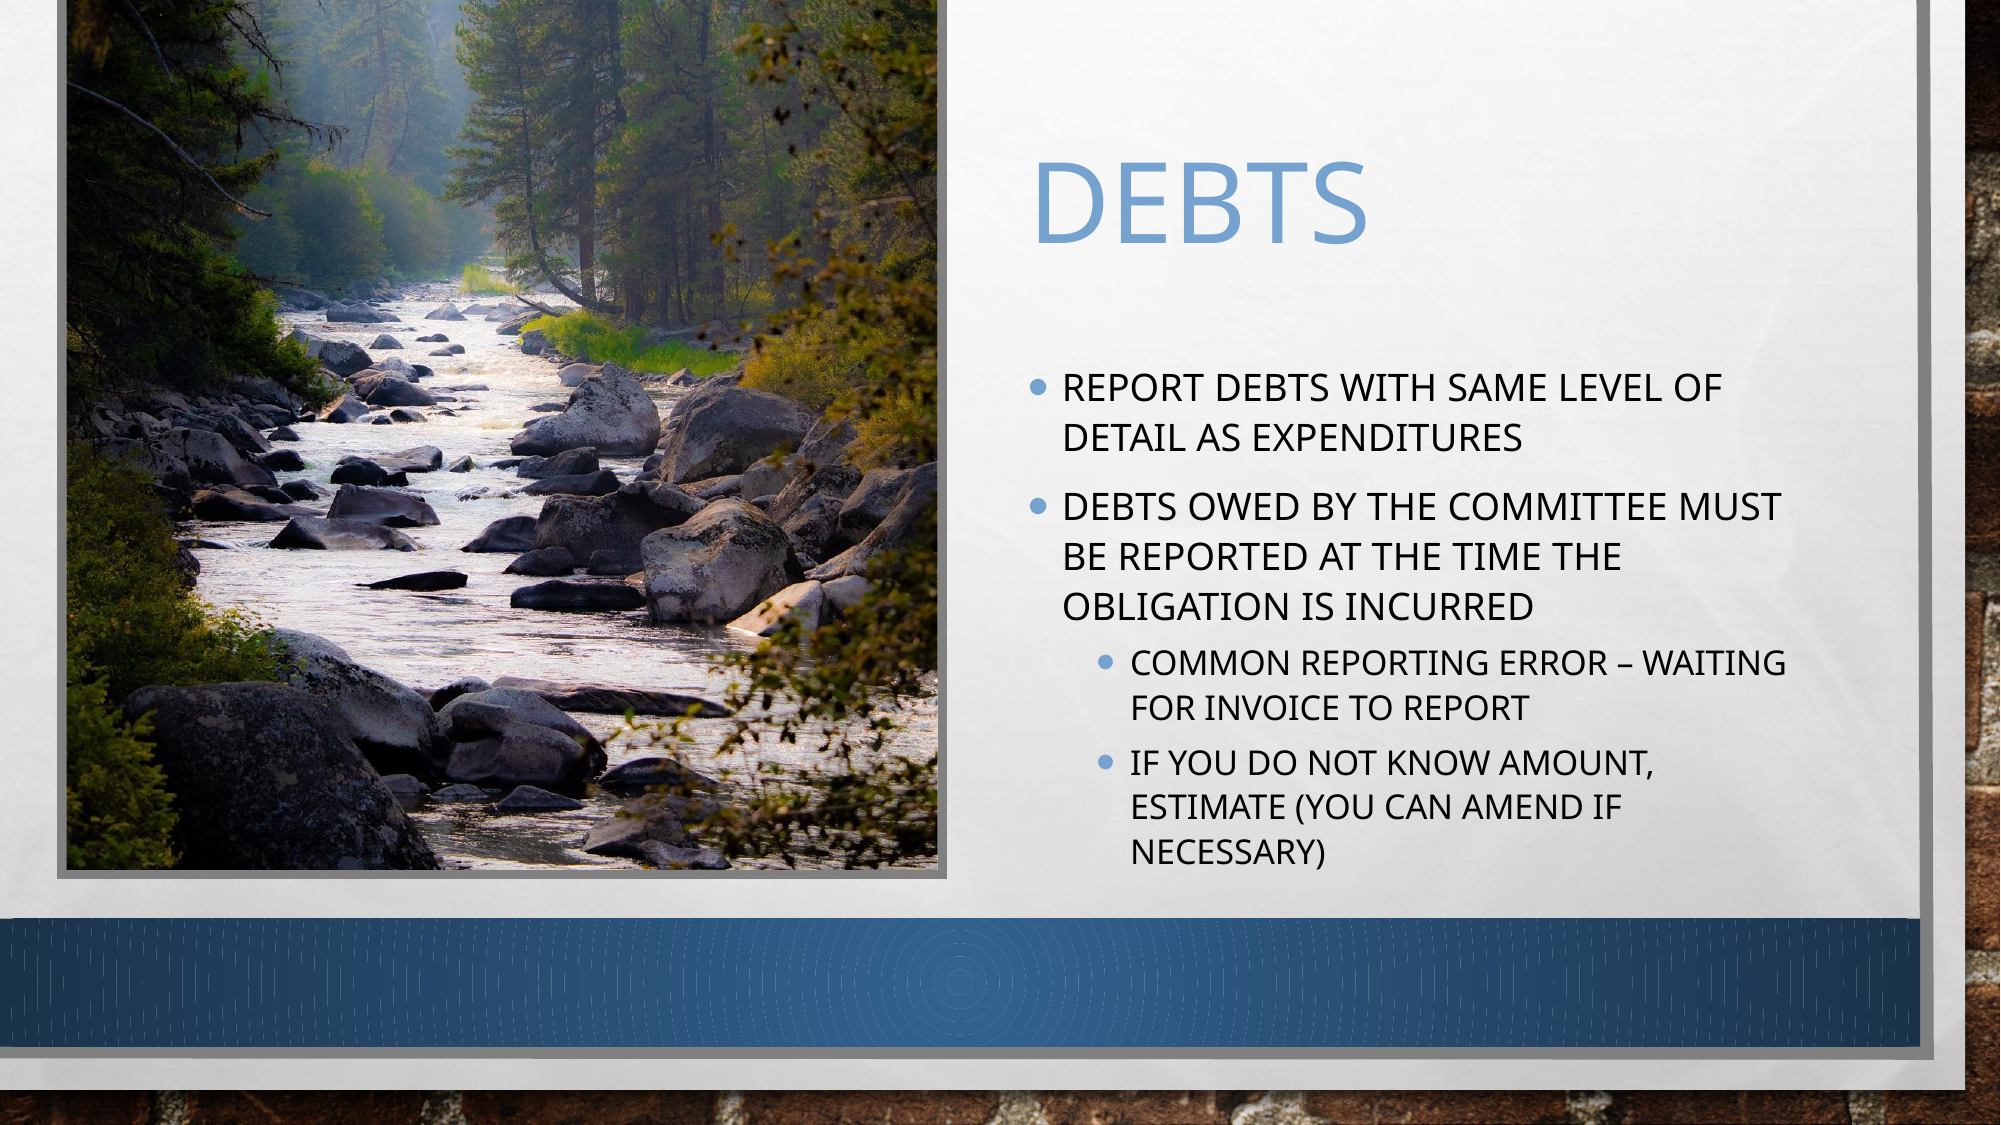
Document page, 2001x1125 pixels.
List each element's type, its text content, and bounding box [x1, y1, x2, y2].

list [66, 0, 939, 870]
title debts [1013, 112, 1819, 302]
list Report debts with same level of detail as expenditures Debts owed by the committee must be reported at the time the obligation is incurred Common reporting error – waiting for invoice to report If you do not know amount, estimate (you can amend if necessary) [1012, 351, 1818, 882]
picture [0, 0, 2000, 1125]
